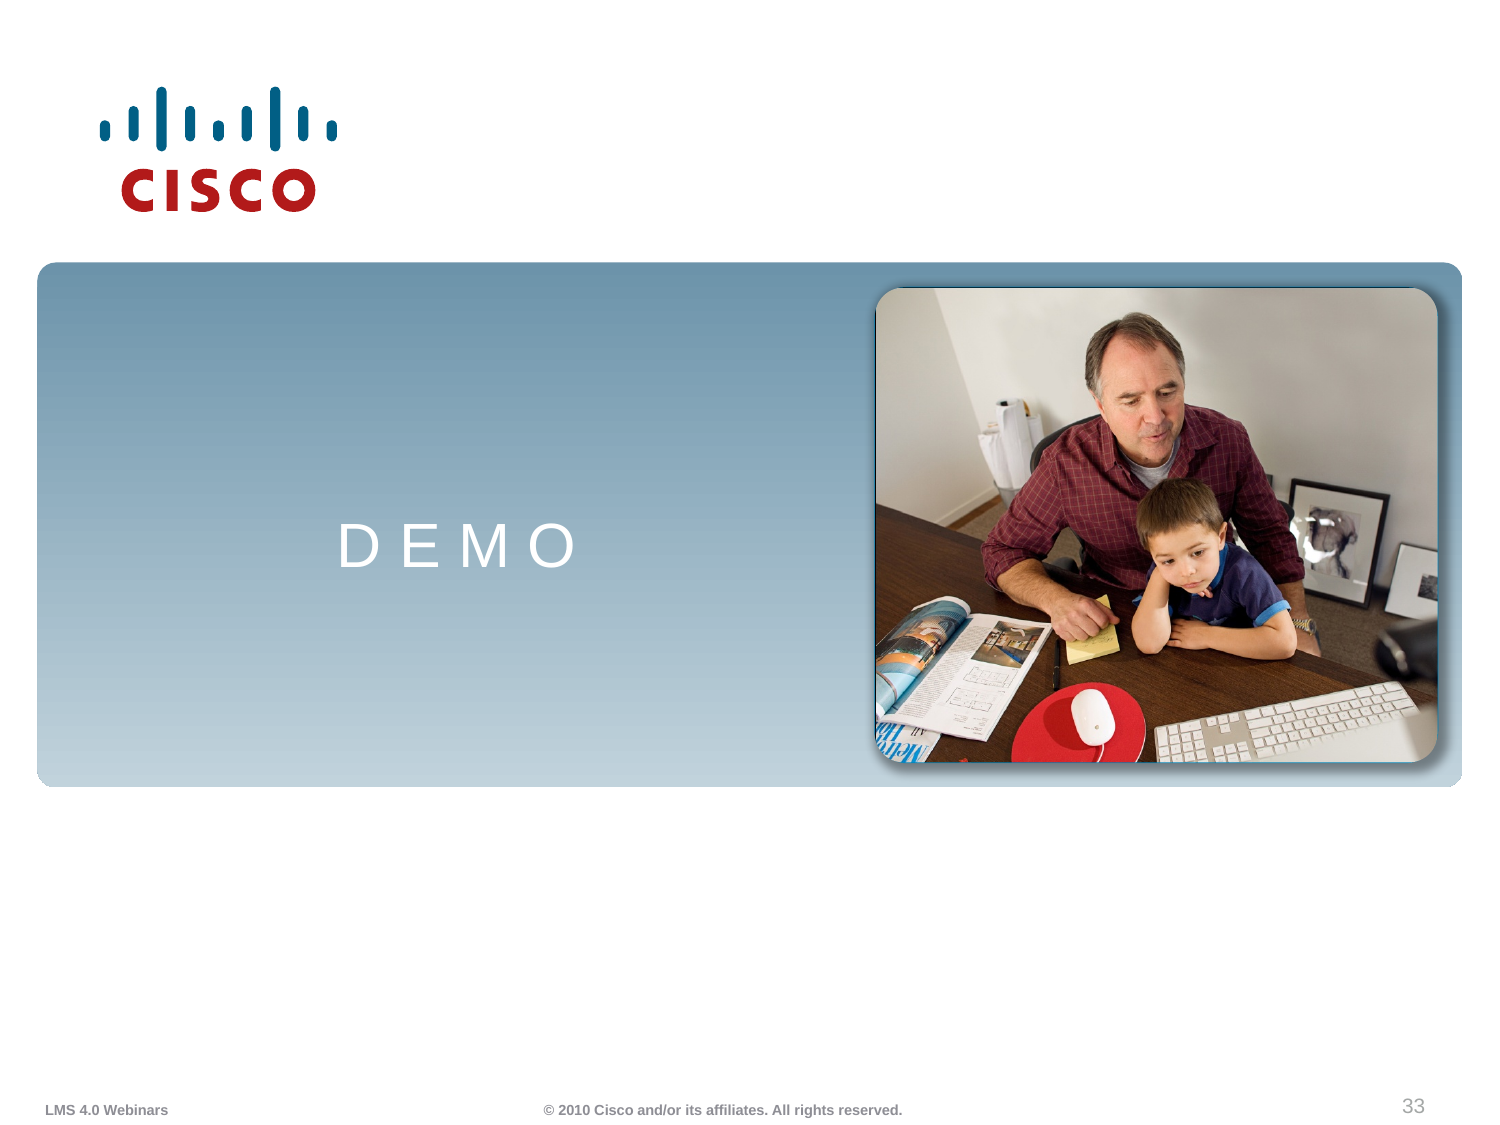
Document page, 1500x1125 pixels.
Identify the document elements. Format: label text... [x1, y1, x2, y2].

title D E M O [37, 419, 868, 676]
picture [874, 287, 1439, 764]
